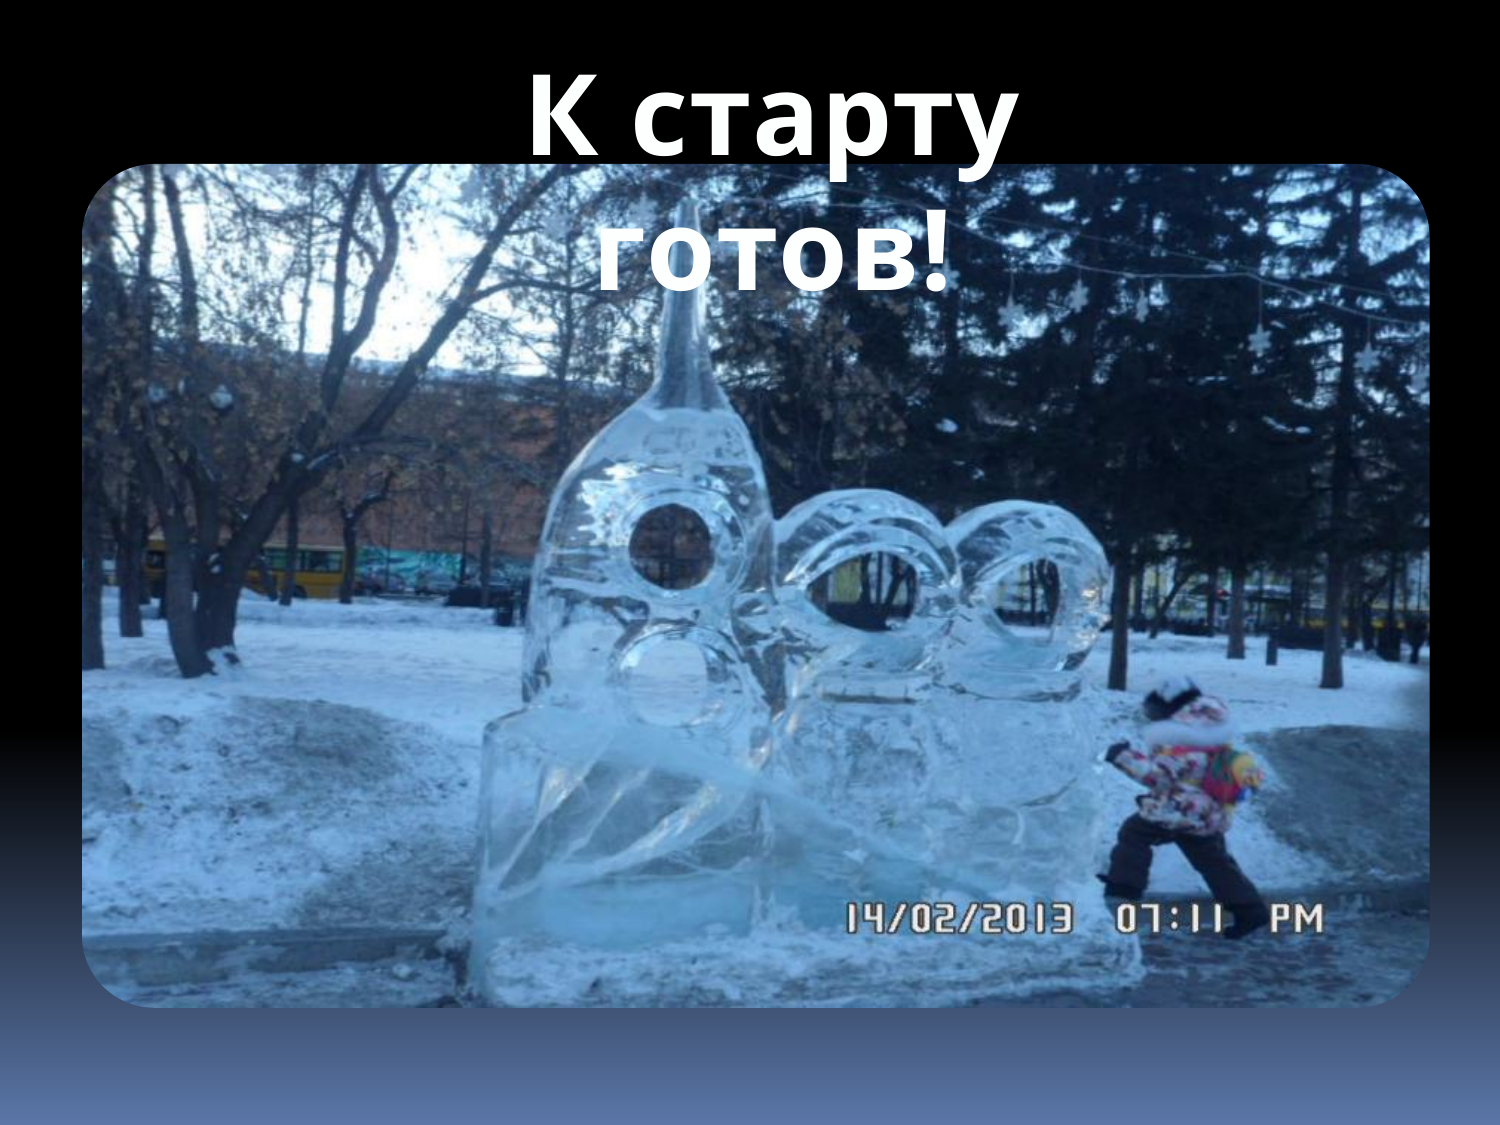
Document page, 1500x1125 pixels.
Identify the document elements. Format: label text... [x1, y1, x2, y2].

picture [81, 163, 1431, 1009]
text_box К старту готов! [369, 35, 1176, 154]
